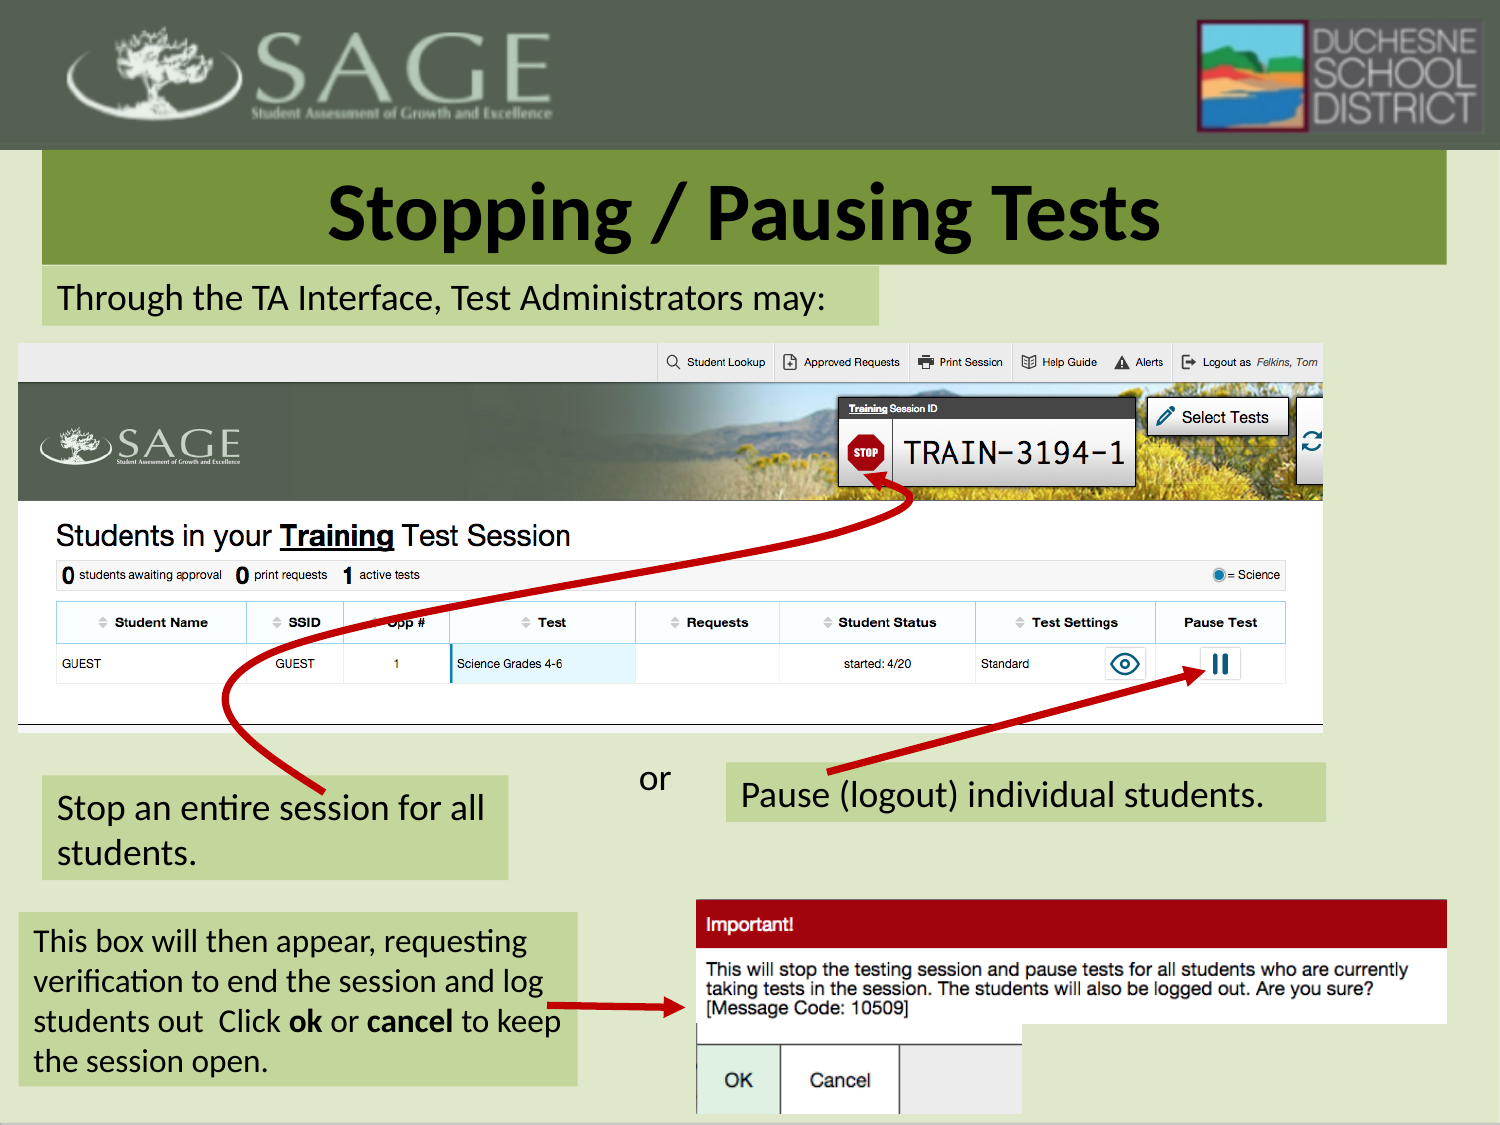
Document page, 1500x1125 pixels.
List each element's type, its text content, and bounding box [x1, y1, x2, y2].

text_box [247, 741, 412, 795]
text_box Stopping / Pausing Tests [42, 159, 1447, 265]
picture [0, 0, 1500, 1125]
text_box This box will then appear, requesting verification to end the session and log students out Click ok or cancel to keep the session open. [18, 912, 578, 1087]
text_box Pause (logout) individual students. [726, 762, 1327, 822]
text_box or [624, 746, 690, 806]
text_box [826, 670, 1207, 773]
text_box Stop an entire session for all students. [42, 775, 509, 881]
text_box Through the TA Interface, Test Administrators may: [42, 266, 880, 326]
